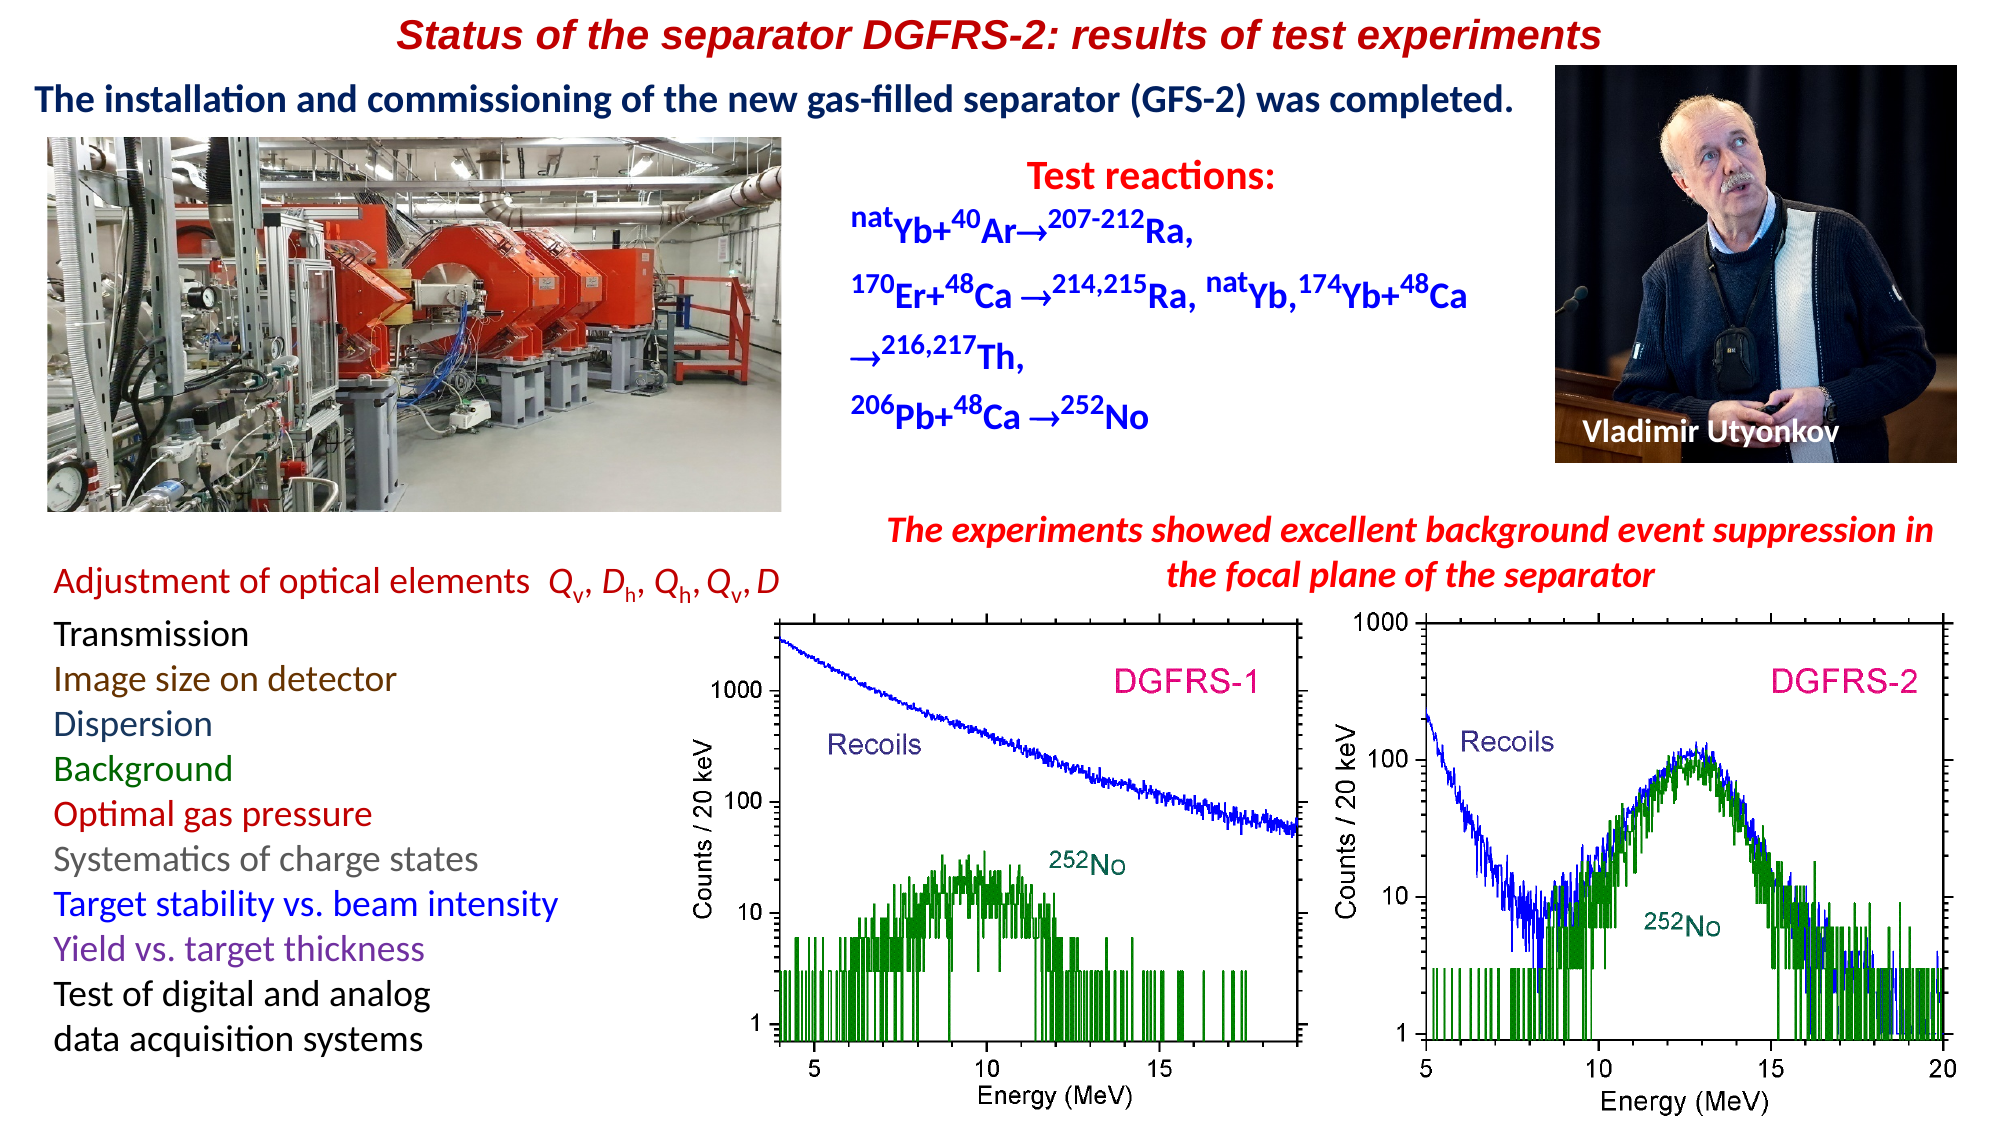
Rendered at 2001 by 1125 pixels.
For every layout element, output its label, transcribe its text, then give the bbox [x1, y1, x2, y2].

text_box The installation and commissioning of the new gas-filled separator (GFS-2) was completed. [19, 65, 1544, 128]
text_box The experiments showed excellent background event suppression in the focal plane of the separator [849, 502, 1973, 597]
text_box Status of the separator DGFRS-2: results of test experiments [0, 0, 2000, 65]
picture [680, 601, 1971, 1118]
text_box Test reactions: [1011, 131, 1317, 208]
picture [1554, 65, 1957, 463]
text_box Adjustment of optical elements Qv, Dh, Qh, Qv, D Transmission Image size on detector Dispersion Background Optimal gas pressure Systematics of charge states Target stability vs. beam intensity Yield vs. target thickness Test of digital and analog data acquisition systems [38, 544, 795, 1066]
text_box natYb+40Ar207-212Ra, 170Er+48Ca 214,215Ra, natYb,174Yb+48Ca 216,217Th, 206Pb+48Ca 252No [835, 208, 1493, 421]
picture [47, 136, 782, 512]
